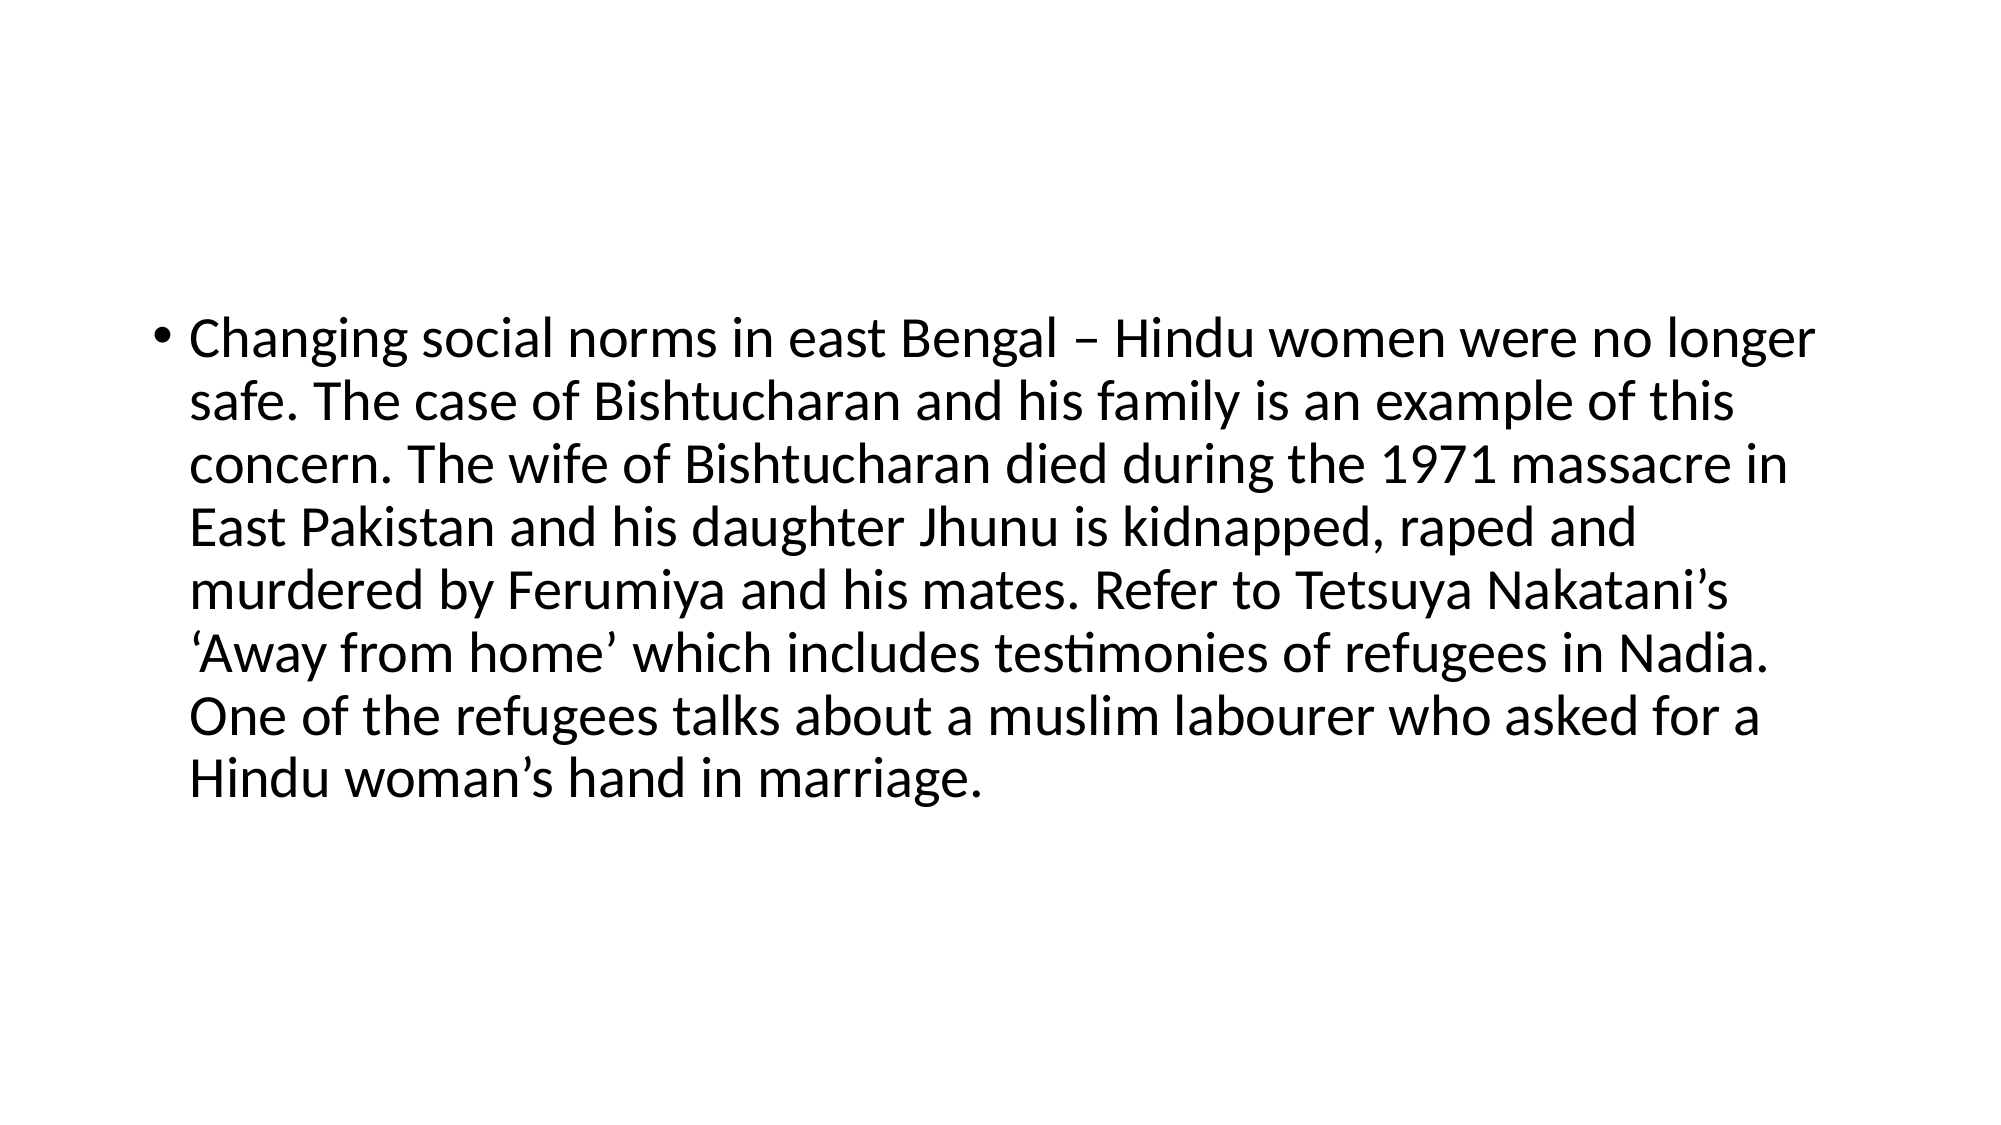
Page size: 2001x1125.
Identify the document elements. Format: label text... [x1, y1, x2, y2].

list Changing social norms in east Bengal – Hindu women were no longer safe. The case of Bishtucharan and his family is an example of this concern. The wife of Bishtucharan died during the 1971 massacre in East Pakistan and his daughter Jhunu is kidnapped, raped and murdered by Ferumiya and his mates. Refer to Tetsuya Nakatani’s ‘Away from home’ which includes testimonies of refugees in Nadia. One of the refugees talks about a muslim labourer who asked for a Hindu woman’s hand in marriage. [137, 299, 1863, 1014]
